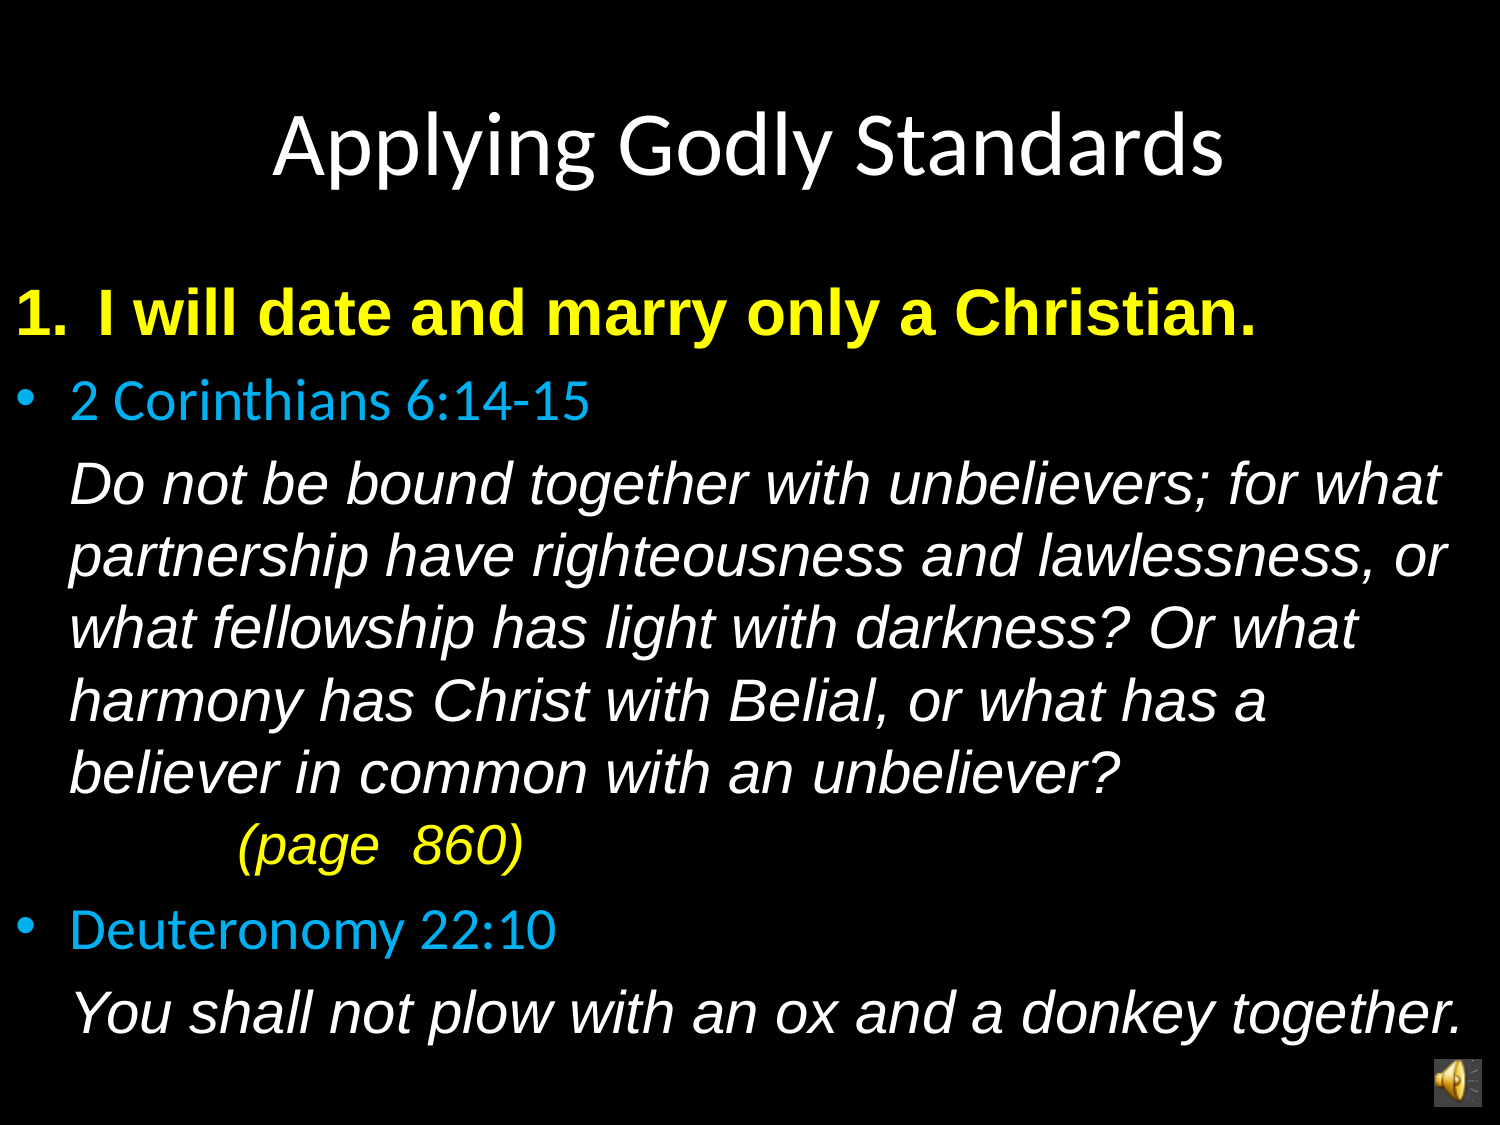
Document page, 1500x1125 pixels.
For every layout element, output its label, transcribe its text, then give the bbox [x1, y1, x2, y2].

list I will date and marry only a Christian. 2 Corinthians 6:14-15 Do not be bound together with unbelievers; for what partnership have righteousness and lawlessness, or what fellowship has light with darkness? Or what harmony has Christ with Belial, or what has a believer in common with an unbeliever? (page 860) Deuteronomy 22:10 You shall not plow with an ox and a donkey together. [0, 262, 1500, 1125]
picture [1433, 1058, 1484, 1109]
title Applying Godly Standards [75, 45, 1425, 233]
